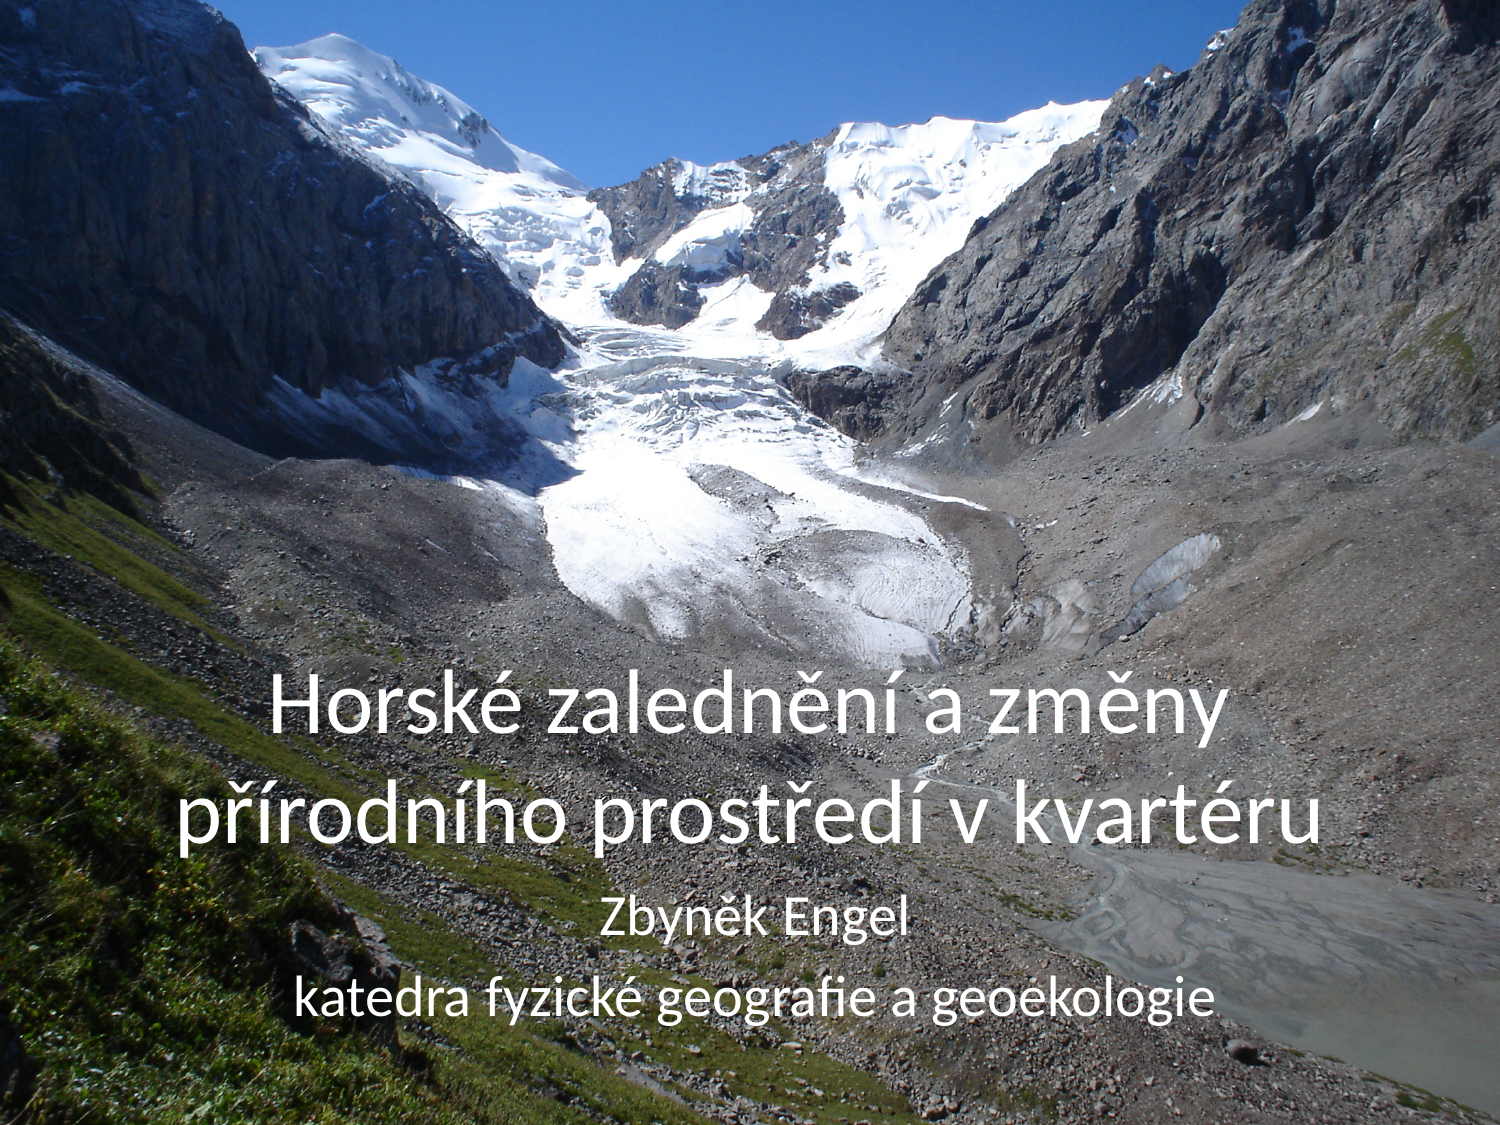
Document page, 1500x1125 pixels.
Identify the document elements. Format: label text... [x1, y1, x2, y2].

title Horské zalednění a změny přírodního prostředí v kvartéru [112, 621, 1388, 882]
picture [0, 0, 1500, 1125]
subtitle Zbyněk Engel katedra fyzické geografie a geoekologie [230, 869, 1281, 1094]
